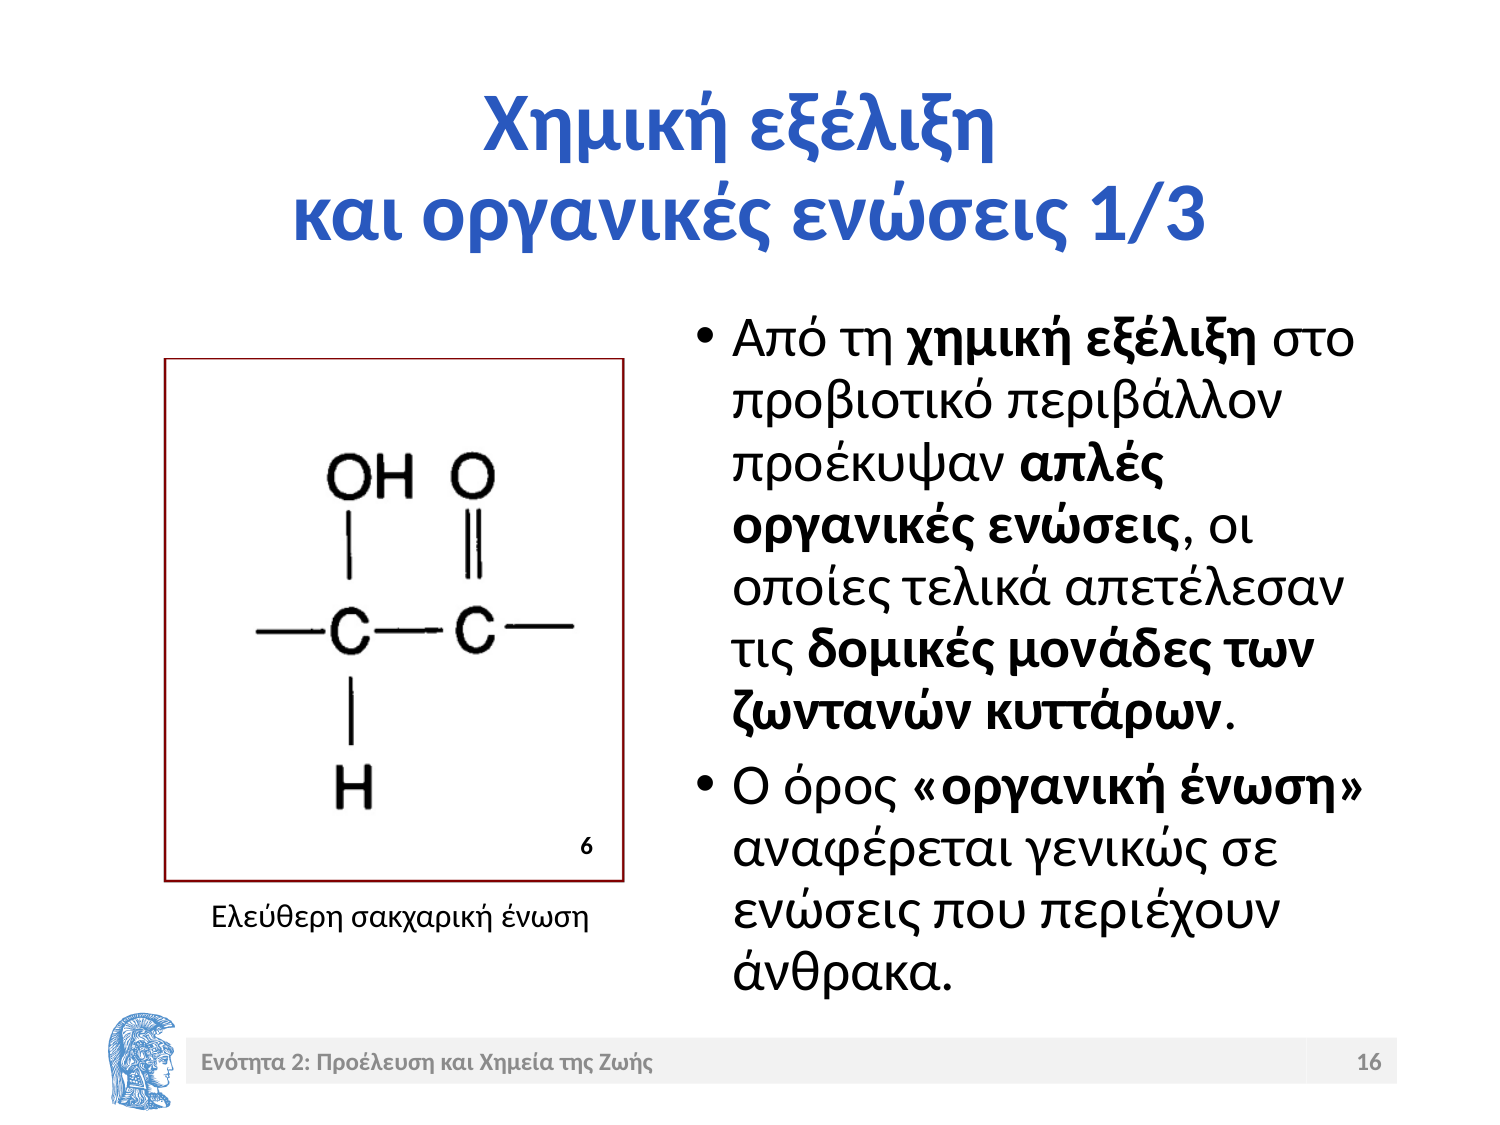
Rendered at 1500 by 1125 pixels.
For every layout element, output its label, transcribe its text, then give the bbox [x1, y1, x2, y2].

slide_number 16 [1306, 1037, 1397, 1084]
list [148, 358, 654, 885]
text_box Ελεύθερη σακχαρική ένωση [196, 886, 605, 942]
picture [103, 1011, 186, 1114]
list Από τη χημική εξέλιξη στο προβιοτικό περιβάλλον προέκυψαν απλές οργανικές ενώσεις, οι οποίες τελικά απετέλεσαν τις δομικές μονάδες των ζωντανών κυττάρων. Ο όρος «οργανική ένωση» αναφέρεται γενικώς σε ενώσεις που περιέχουν άνθρακα. [680, 299, 1397, 1014]
title Χημική εξέλιξη και οργανικές ενώσεις 1/3 [103, 59, 1397, 278]
footer Ενότητα 2: Προέλευση και Χημεία της Ζωής [186, 1037, 1306, 1084]
